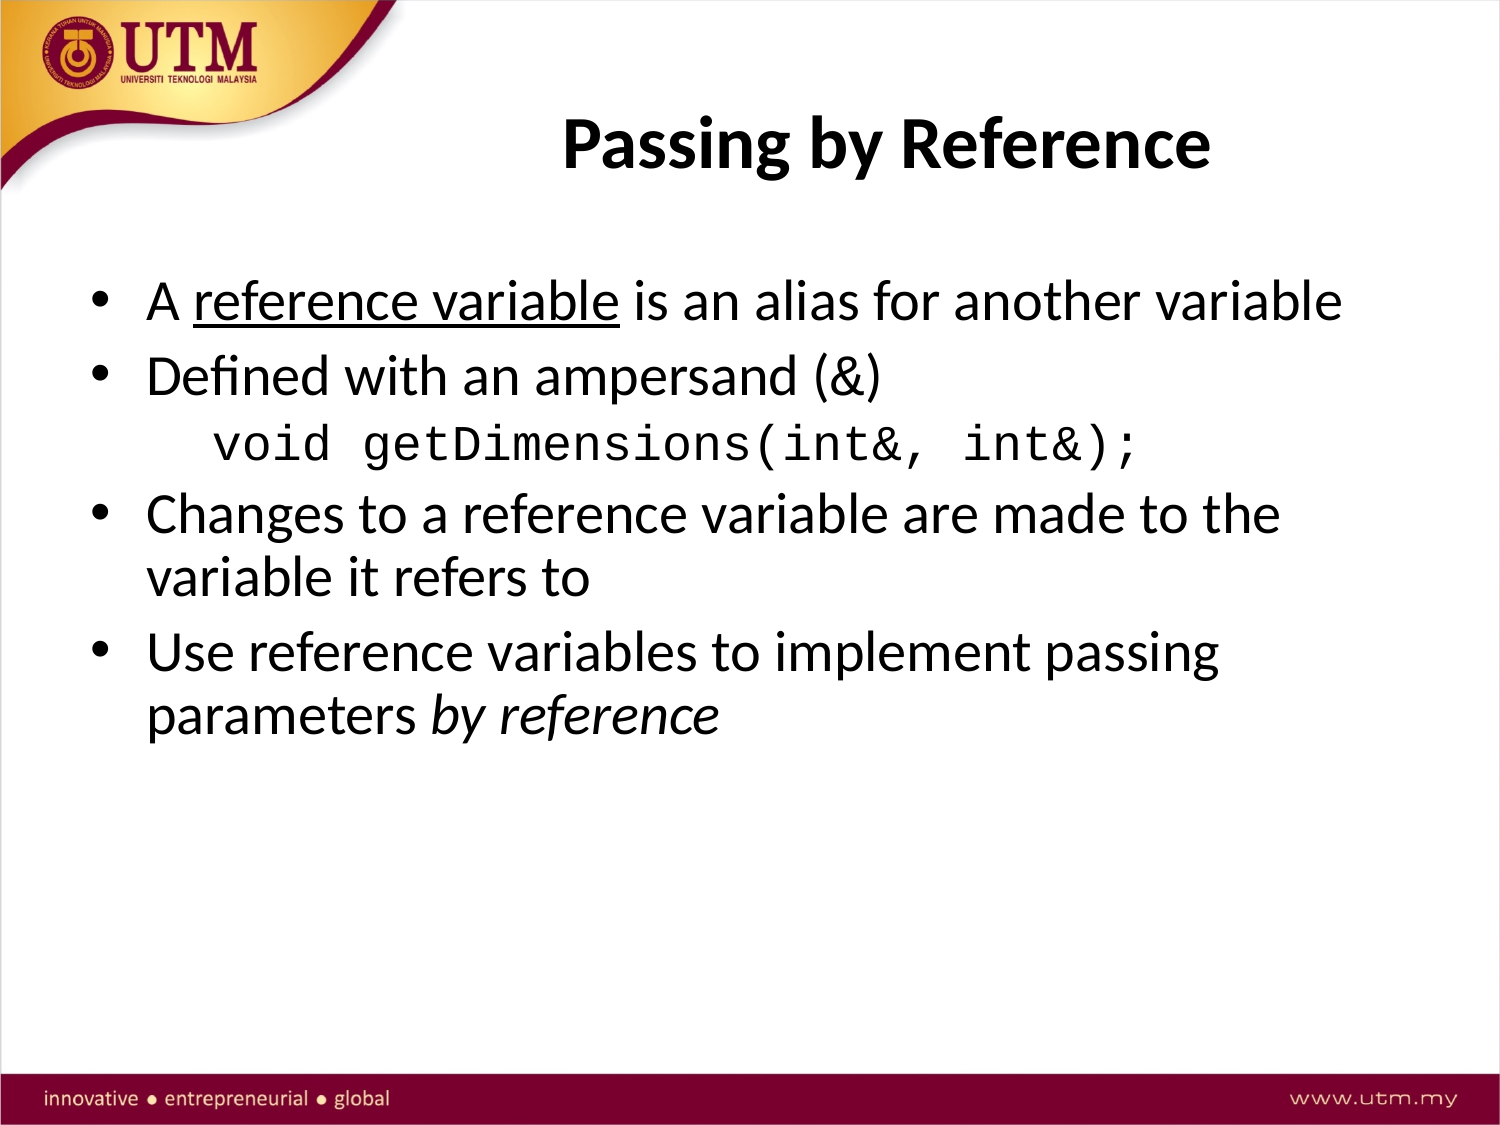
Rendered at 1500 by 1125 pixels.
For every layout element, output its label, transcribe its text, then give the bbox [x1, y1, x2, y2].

picture [0, 0, 1500, 1125]
list A reference variable is an alias for another variable Defined with an ampersand (&) void getDimensions(int&, int&); Changes to a reference variable are made to the variable it refers to Use reference variables to implement passing parameters by reference [75, 262, 1425, 1005]
title Passing by Reference [350, 45, 1425, 233]
